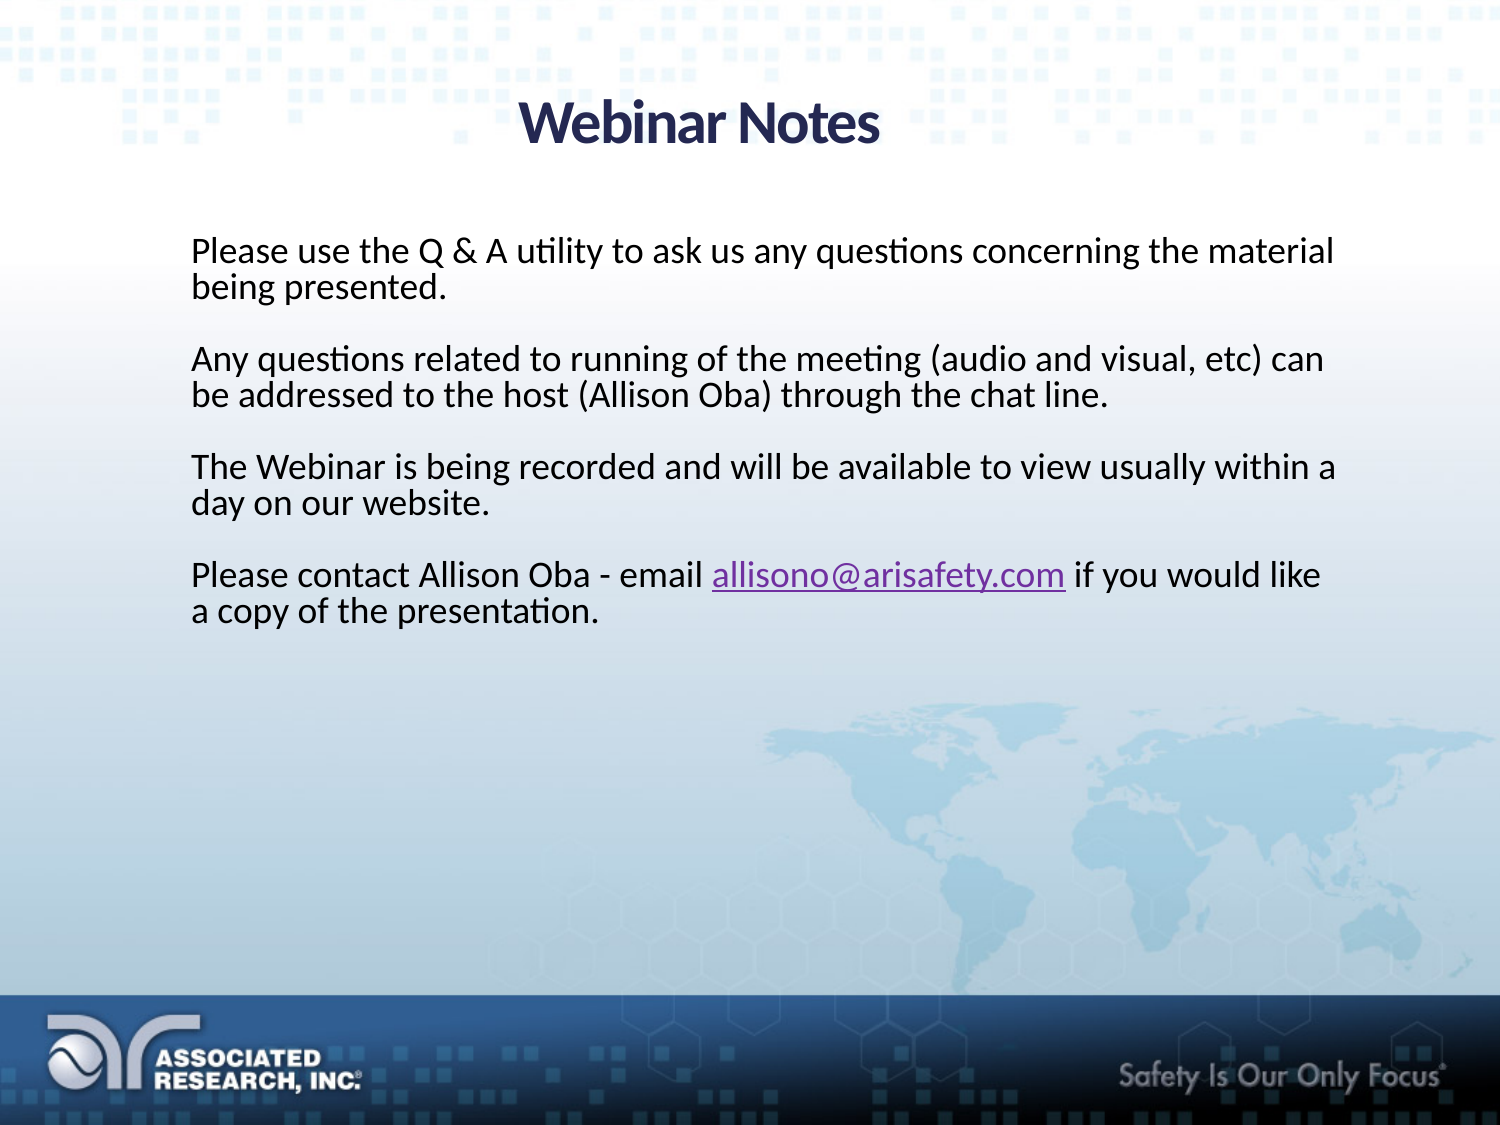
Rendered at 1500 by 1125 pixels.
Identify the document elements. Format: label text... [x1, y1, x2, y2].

list [37, 112, 1450, 963]
picture [0, 0, 1500, 1125]
text_box Please use the Q & A utility to ask us any questions concerning the material being presented. Any questions related to running of the meeting (audio and visual, etc) can be addressed to the host (Allison Oba) through the chat line. The Webinar is being recorded and will be available to view usually within a day on our website. Please contact Allison Oba - email allisono@arisafety.com if you would like a copy of the presentation. [99, 227, 1363, 639]
title Webinar Notes [75, 75, 1325, 112]
